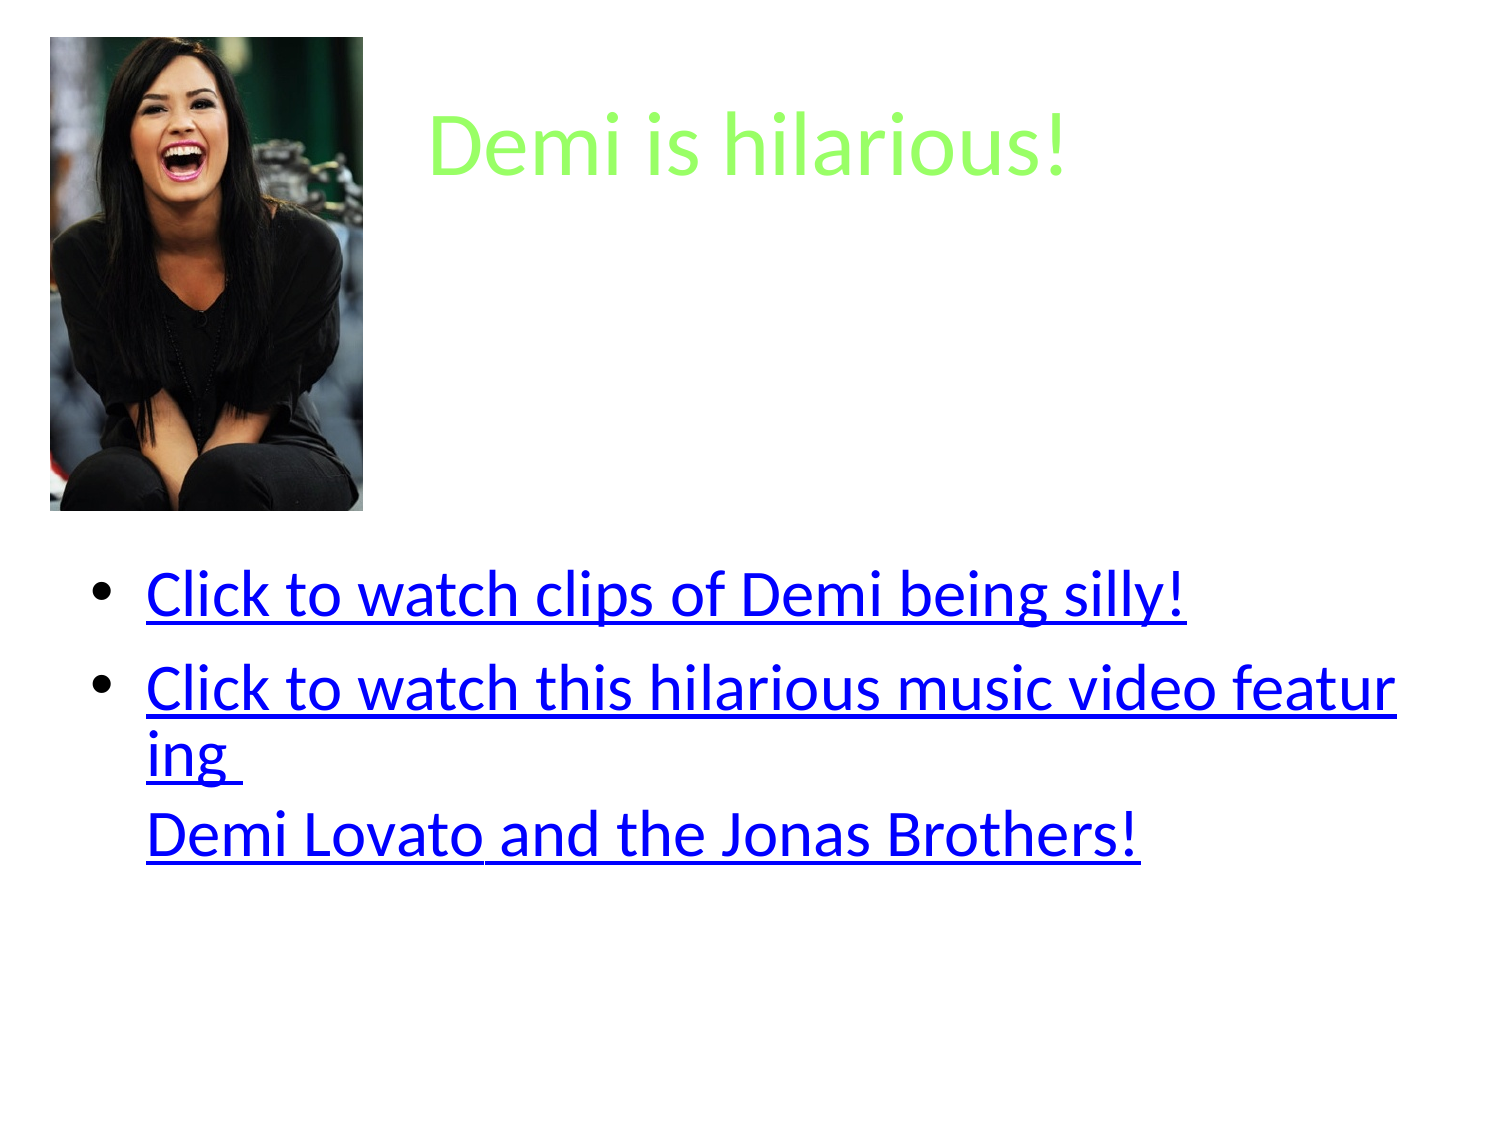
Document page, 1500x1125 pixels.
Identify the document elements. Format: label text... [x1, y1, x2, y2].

picture [50, 37, 363, 511]
title Demi is hilarious! [75, 45, 1425, 233]
list Click to watch clips of Demi being silly! Click to watch this hilarious music video featuring Demi Lovato and the Jonas Brothers! [75, 262, 1425, 1005]
